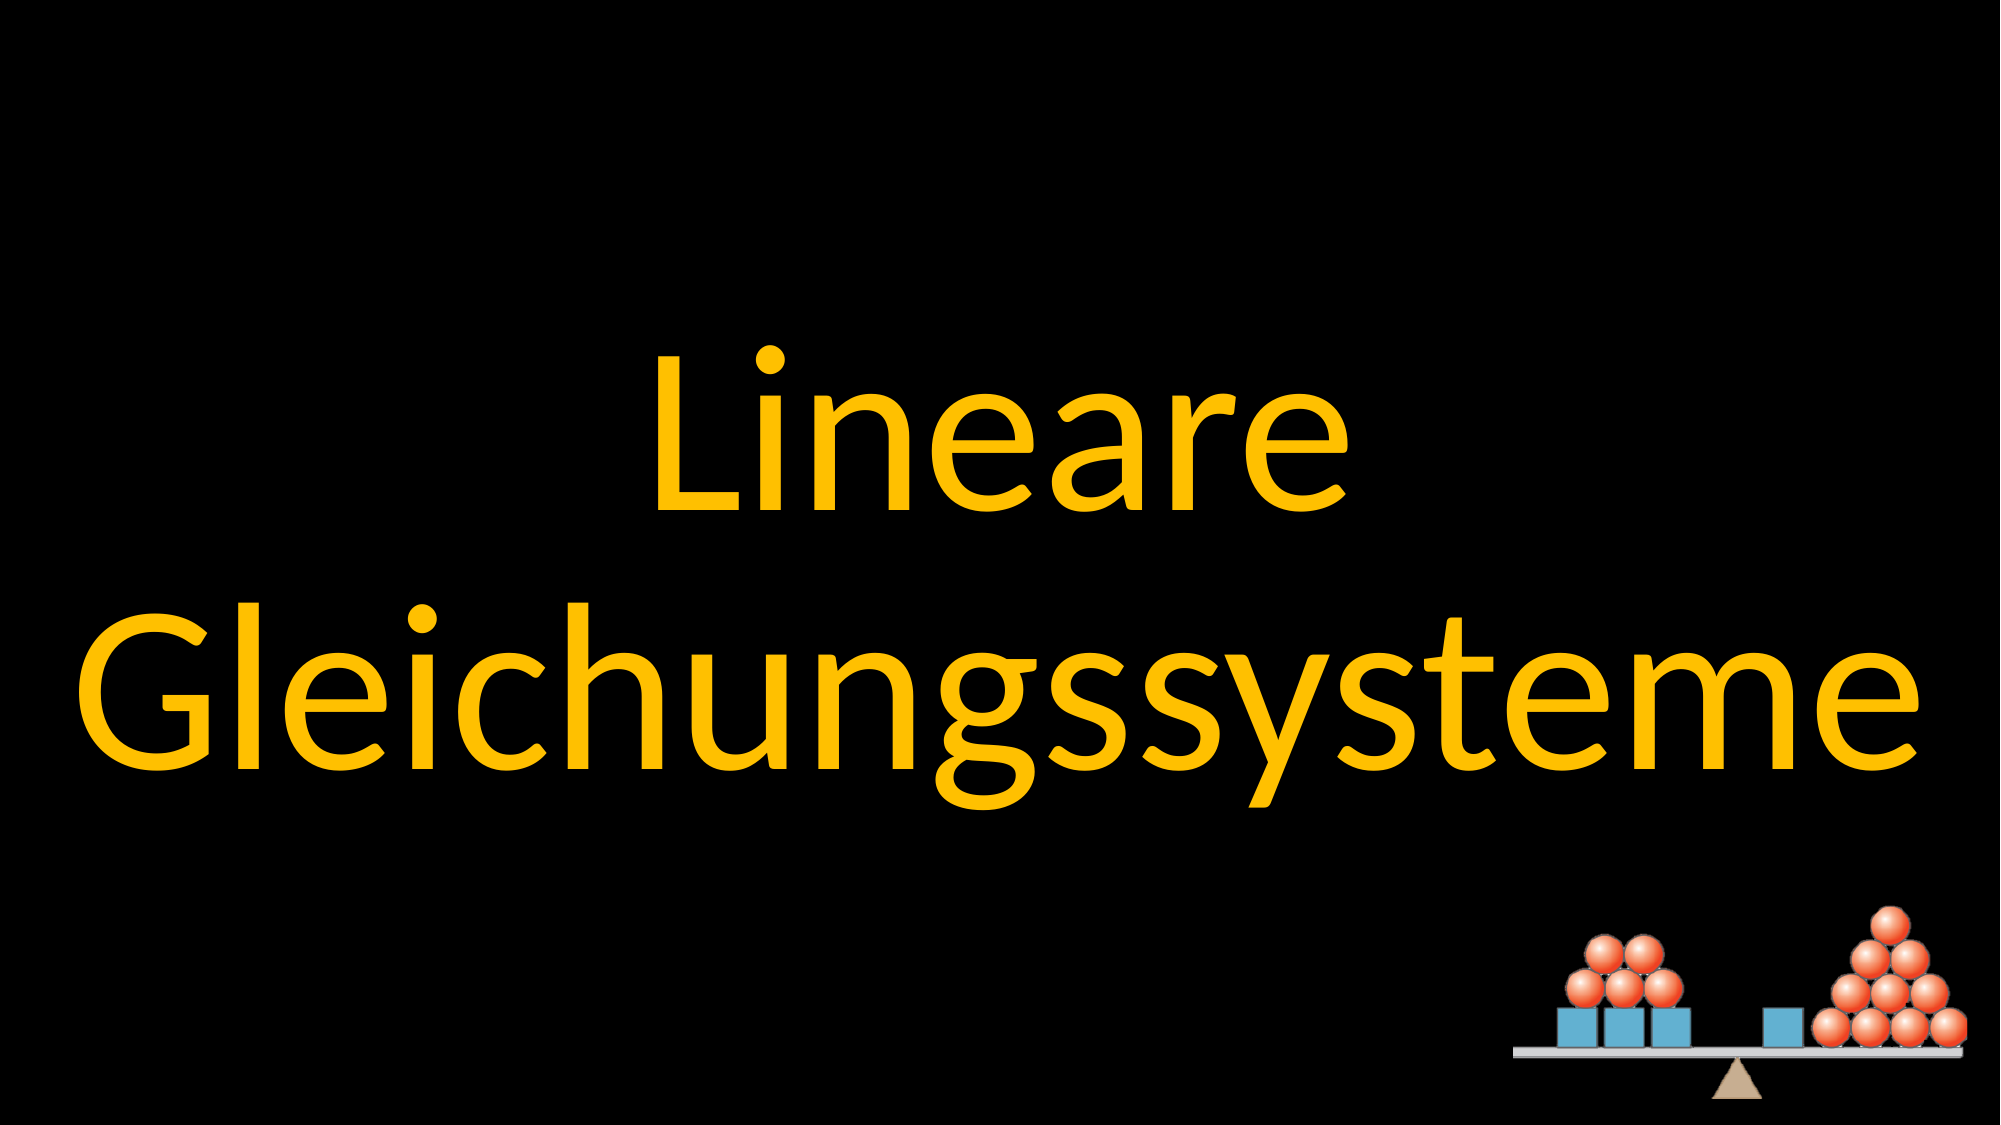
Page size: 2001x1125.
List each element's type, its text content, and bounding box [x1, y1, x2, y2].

picture [1504, 895, 1978, 1108]
list Lineare Gleichungssysteme [22, 17, 1978, 1108]
